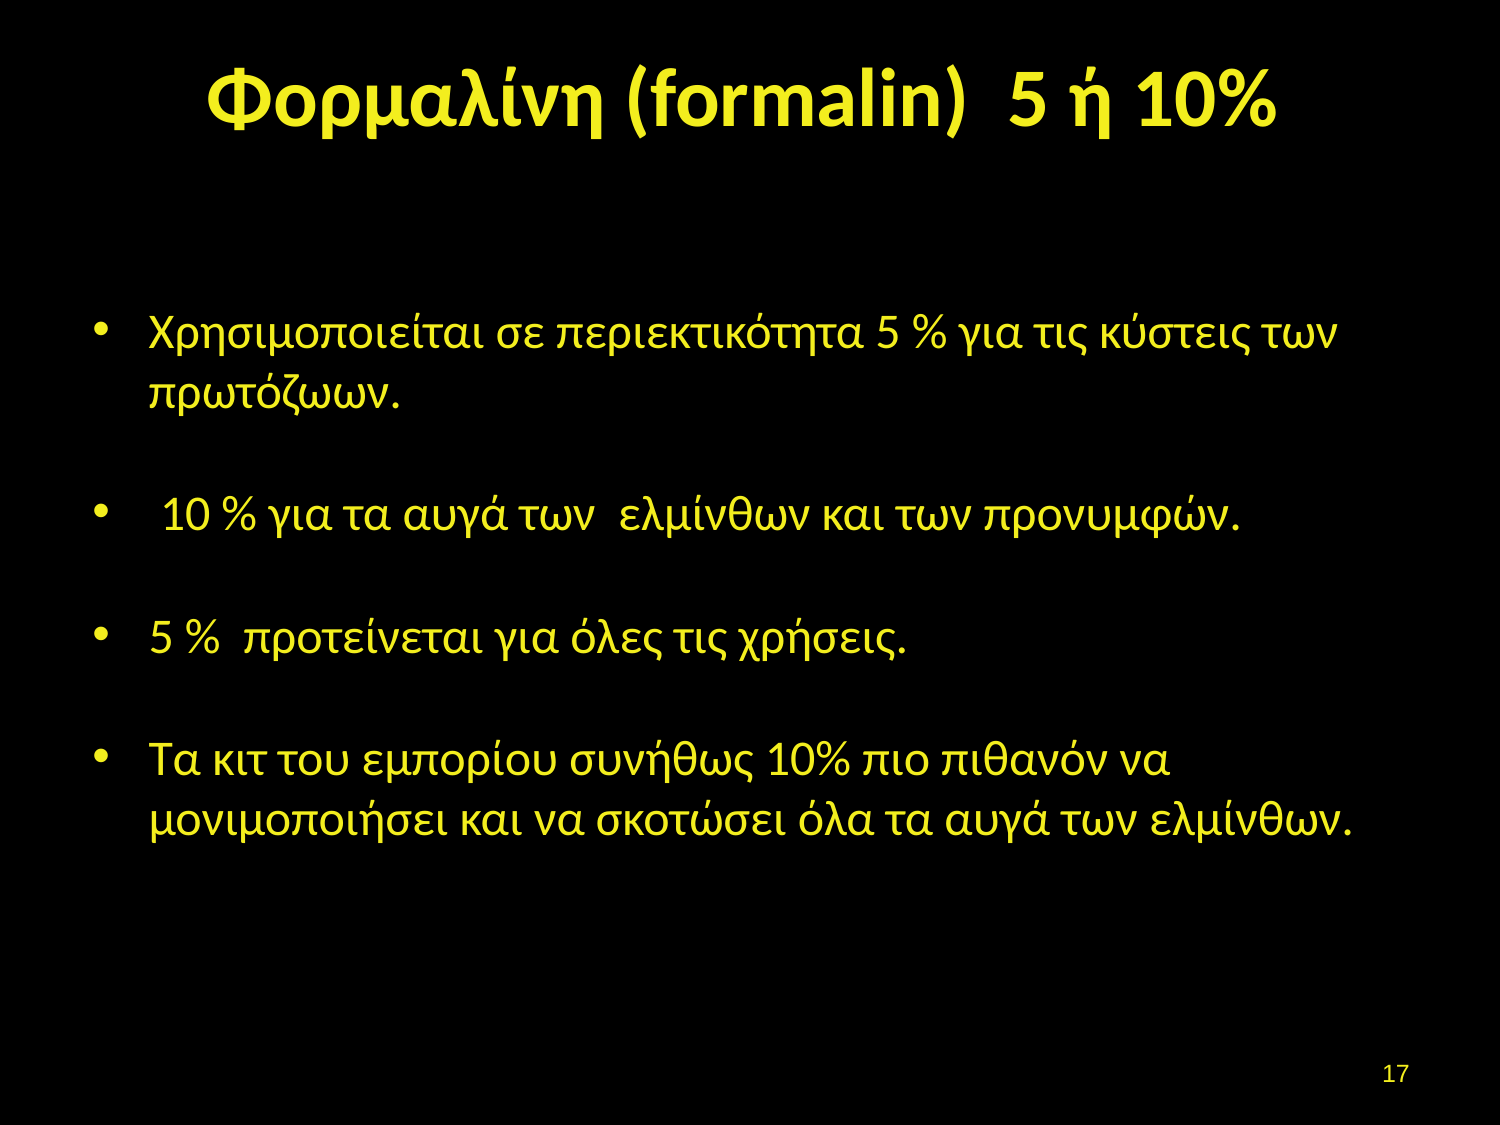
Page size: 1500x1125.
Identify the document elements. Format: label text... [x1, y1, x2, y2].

list Χρησιμοποιείται σε περιεκτικότητα 5 % για τις κύστεις των πρωτόζωων. 10 % για τα αυγά των ελμίνθων και των προνυμφών. 5 % προτείνεται για όλες τις χρήσεις. Τα κιτ του εμπορίου συνήθως 10% πιο πιθανόν να μονιμοποιήσει και να σκοτώσει όλα τα αυγά των ελμίνθων. [77, 290, 1428, 905]
slide_number 16 [1074, 1042, 1425, 1103]
title Φορμαλίνη (formalin) 5 ή 10% [76, 19, 1427, 169]
